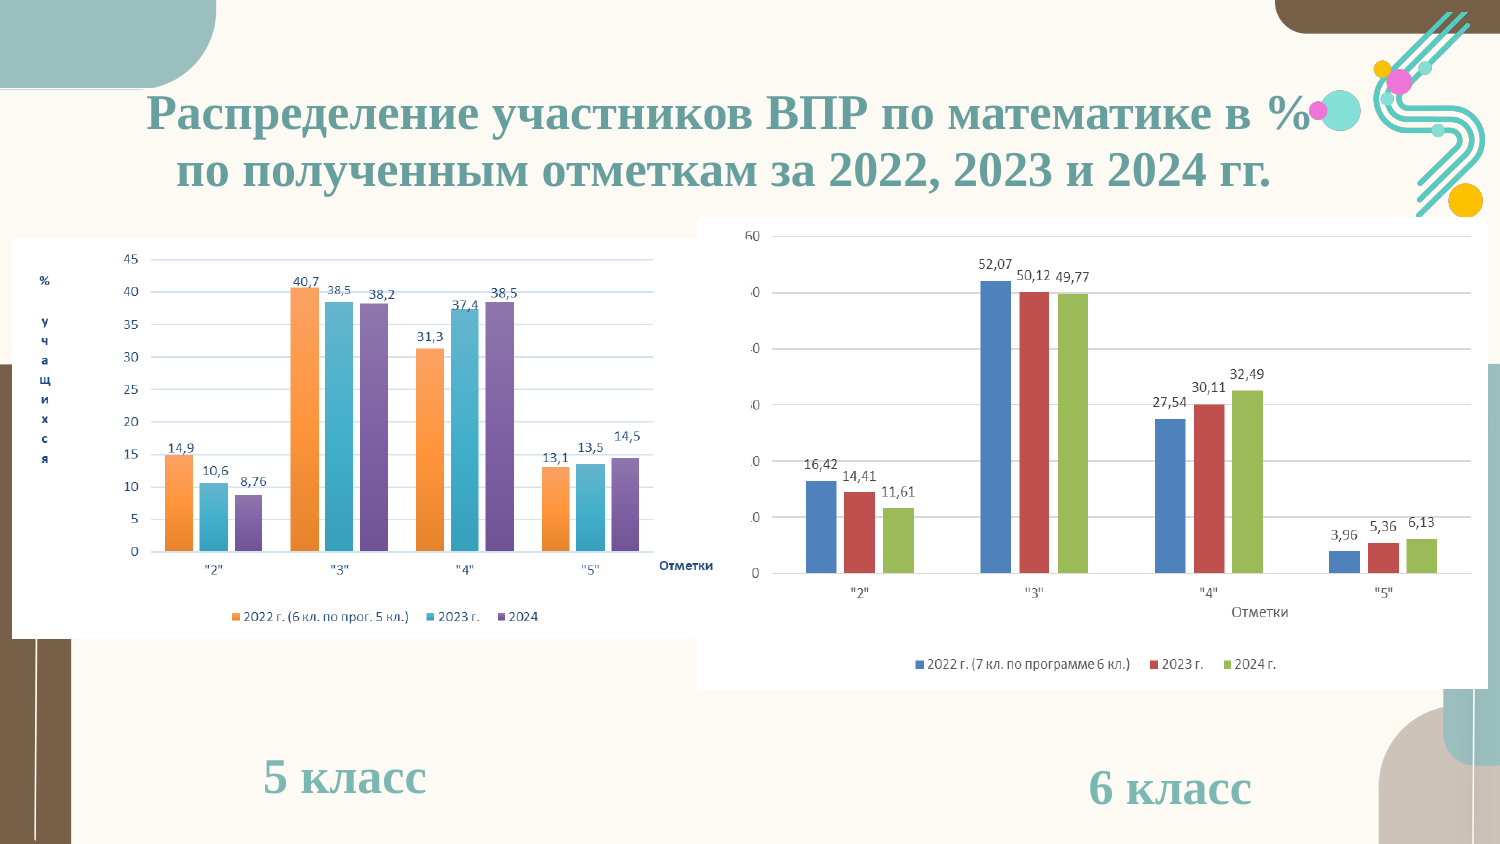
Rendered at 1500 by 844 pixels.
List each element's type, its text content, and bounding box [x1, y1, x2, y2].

picture [0, 0, 1500, 844]
title Распределение участников ВПР по математике в % по полученным отметкам за 2022, 2023 и 2024 гг. [119, 69, 1309, 239]
text_box 556 класс [1015, 753, 1275, 817]
text_box 555 класс [190, 741, 450, 805]
